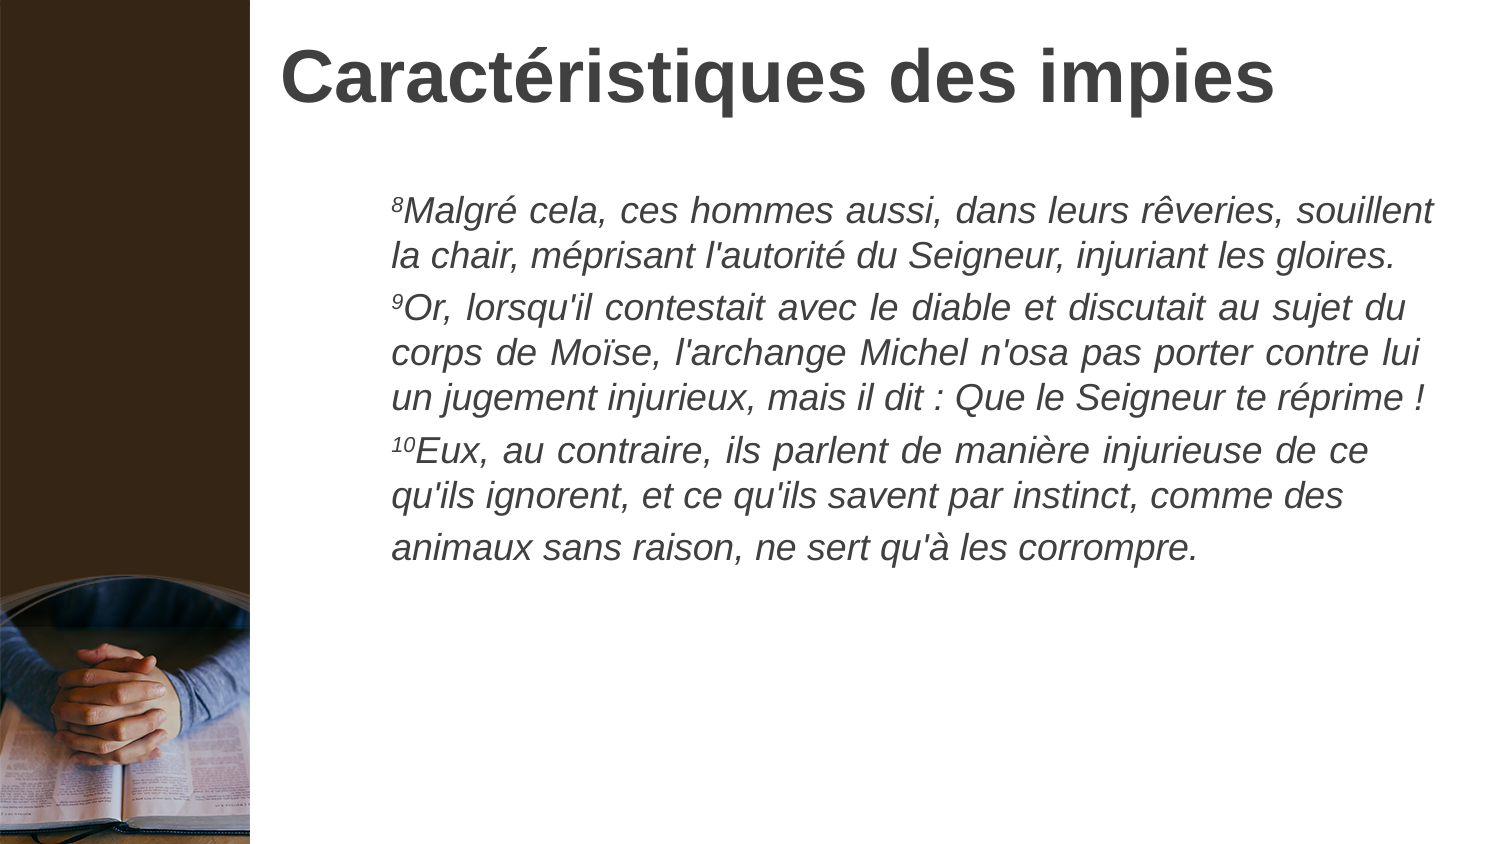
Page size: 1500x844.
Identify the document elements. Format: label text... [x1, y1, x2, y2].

picture [0, 0, 1500, 844]
list 8Malgré cela, ces hommes aussi, dans leurs rêveries, souillent la chair, méprisant l'autorité du Seigneur, injuriant les gloires. 9Or, lorsqu'il contestait avec le diable et discutait au sujet du corps de Moïse, l'archange Michel n'osa pas porter contre lui un jugement injurieux, mais il dit : Que le Seigneur te réprime ! 10Eux, au contraire, ils parlent de manière injurieuse de ce qu'ils ignorent, et ce qu'ils savent par instinct, comme des animaux sans raison, ne sert qu'à les corrompre. [326, 178, 1461, 670]
title Caractéristiques des impies [265, 0, 1500, 146]
